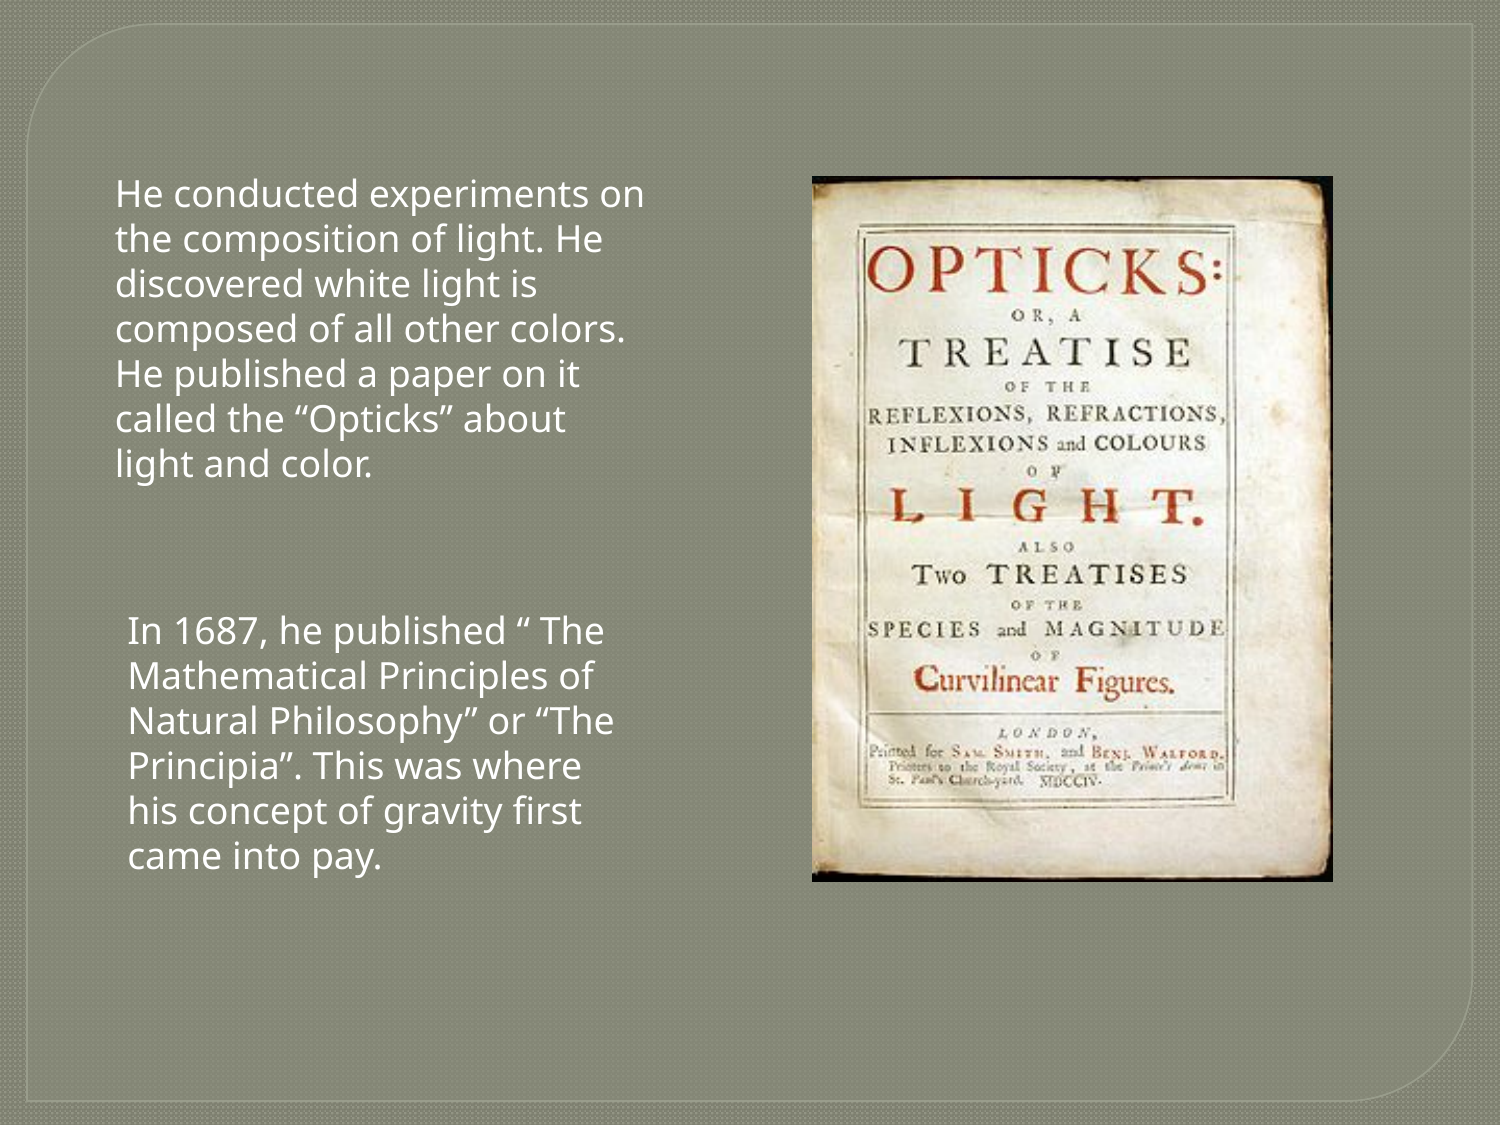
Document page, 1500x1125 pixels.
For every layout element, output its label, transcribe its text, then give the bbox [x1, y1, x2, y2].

picture [812, 176, 1334, 883]
text_box In 1687, he published “ The Mathematical Principles of Natural Philosophy” or “The Principia”. This was where his concept of gravity first came into pay. [112, 599, 638, 885]
text_box He conducted experiments on the composition of light. He discovered white light is composed of all other colors. He published a paper on it called the “Opticks” about light and color. [99, 162, 663, 493]
